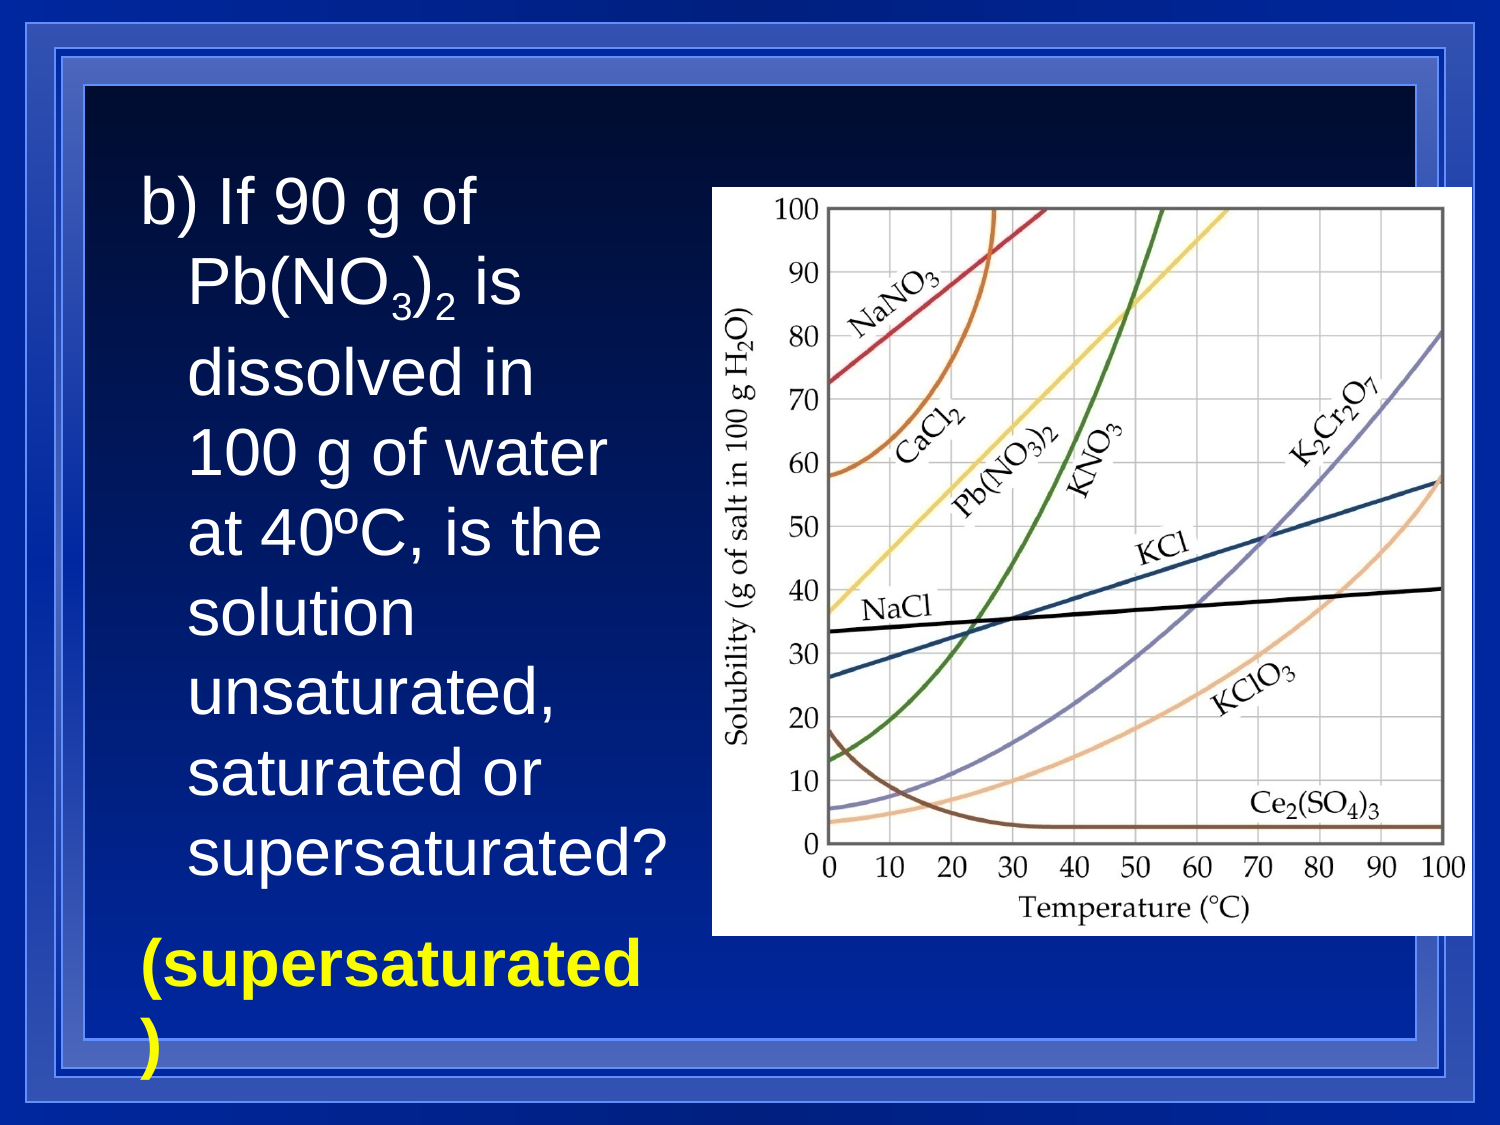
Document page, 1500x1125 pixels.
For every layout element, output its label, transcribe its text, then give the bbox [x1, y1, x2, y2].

picture [712, 187, 1472, 937]
text_box (supersaturated) [124, 912, 681, 1008]
list b) If 90 g of Pb(NO3)2 is dissolved in 100 g of water at 40ºC, is the solution unsaturated, saturated or supersaturated? [125, 149, 688, 788]
